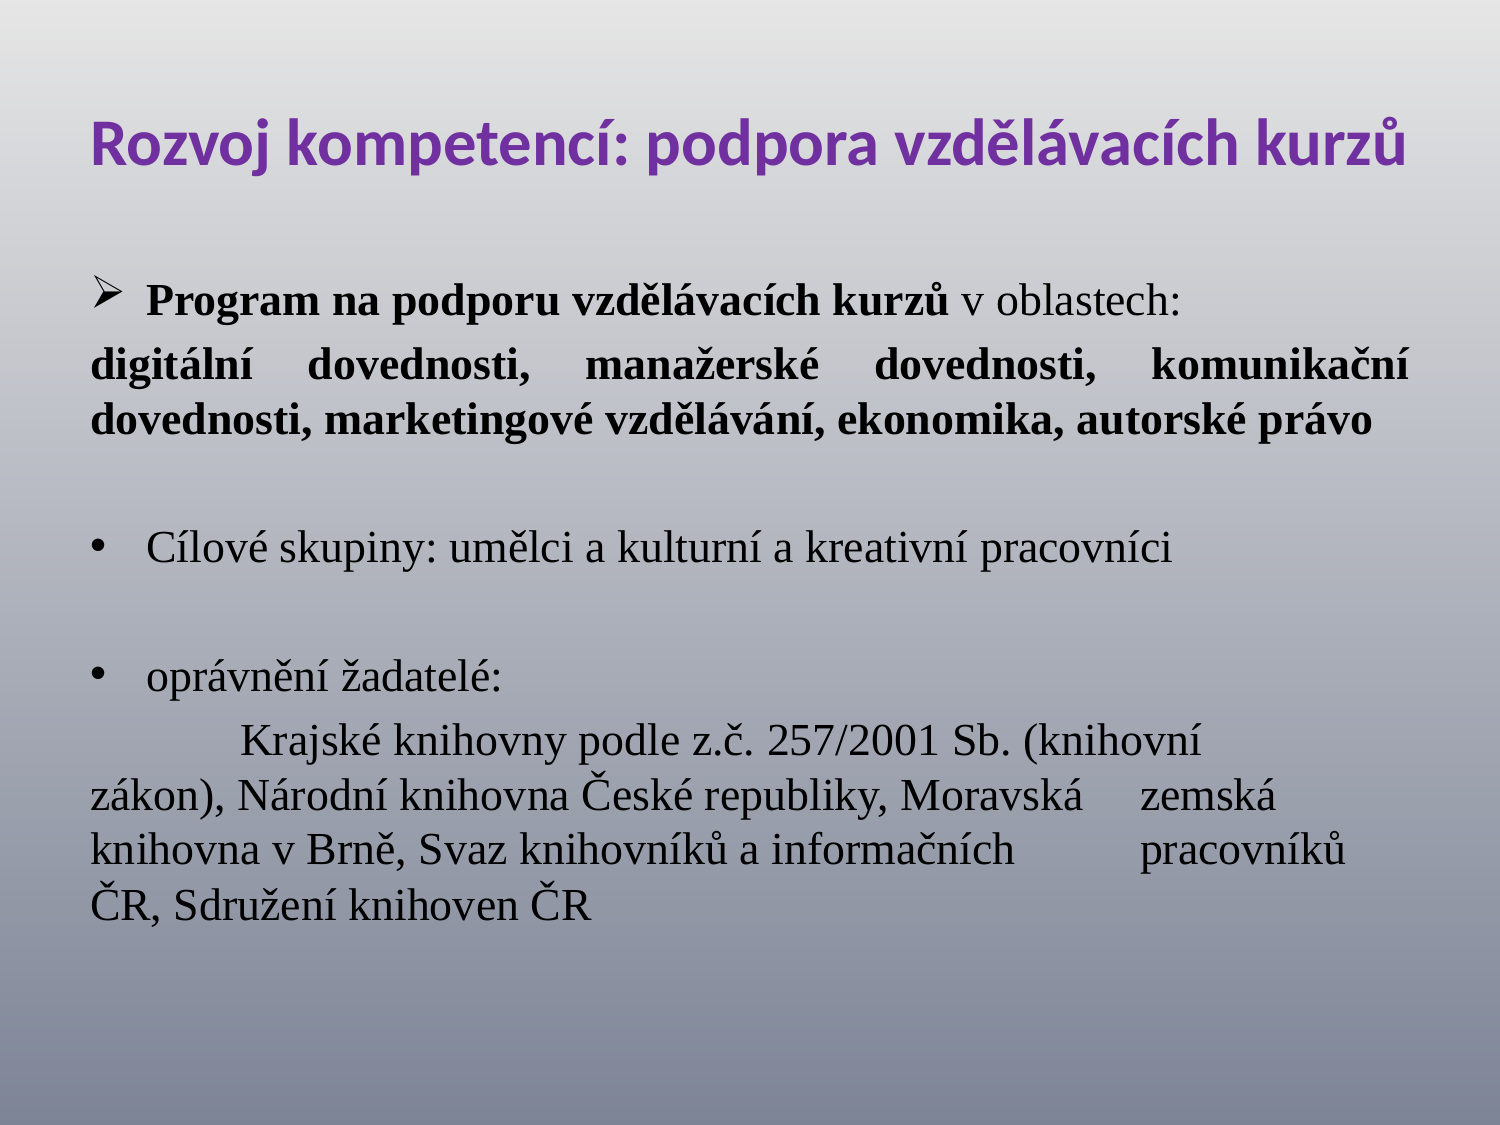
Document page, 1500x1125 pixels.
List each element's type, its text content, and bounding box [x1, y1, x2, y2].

title Rozvoj kompetencí: podpora vzdělávacích kurzů [75, 45, 1425, 233]
list Program na podporu vzdělávacích kurzů v oblastech: digitální dovednosti, manažerské dovednosti, komunikační dovednosti, marketingové vzdělávání, ekonomika, autorské právo Cílové skupiny: umělci a kulturní a kreativní pracovníci oprávnění žadatelé: Krajské knihovny podle z.č. 257/2001 Sb. (knihovní zákon), Národní knihovna České republiky, Moravská zemská knihovna v Brně, Svaz knihovníků a informačních pracovníků ČR, Sdružení knihoven ČR [75, 262, 1425, 1005]
